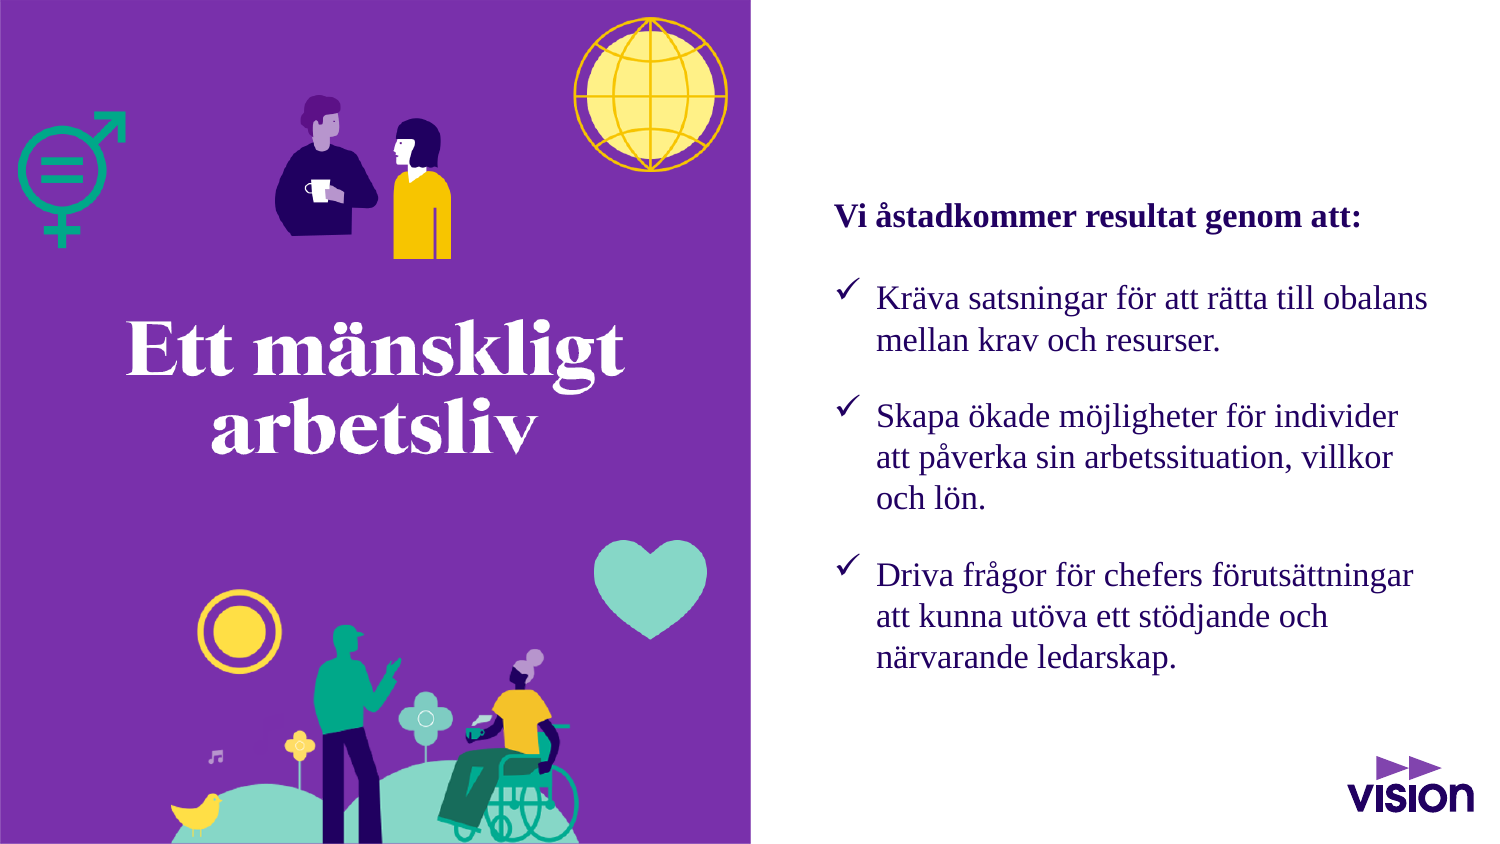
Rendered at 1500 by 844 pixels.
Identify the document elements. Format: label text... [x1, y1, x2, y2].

picture [0, 0, 1500, 844]
text_box Vi åstadkommer resultat genom att: Kräva satsningar för att rätta till obalans mellan krav och resurser. Skapa ökade möjligheter för individer att påverka sin arbetssituation, villkor och lön. Driva frågor för chefers förutsättningar att kunna utöva ett stödjande och närvarande ledarskap. [819, 185, 1449, 752]
